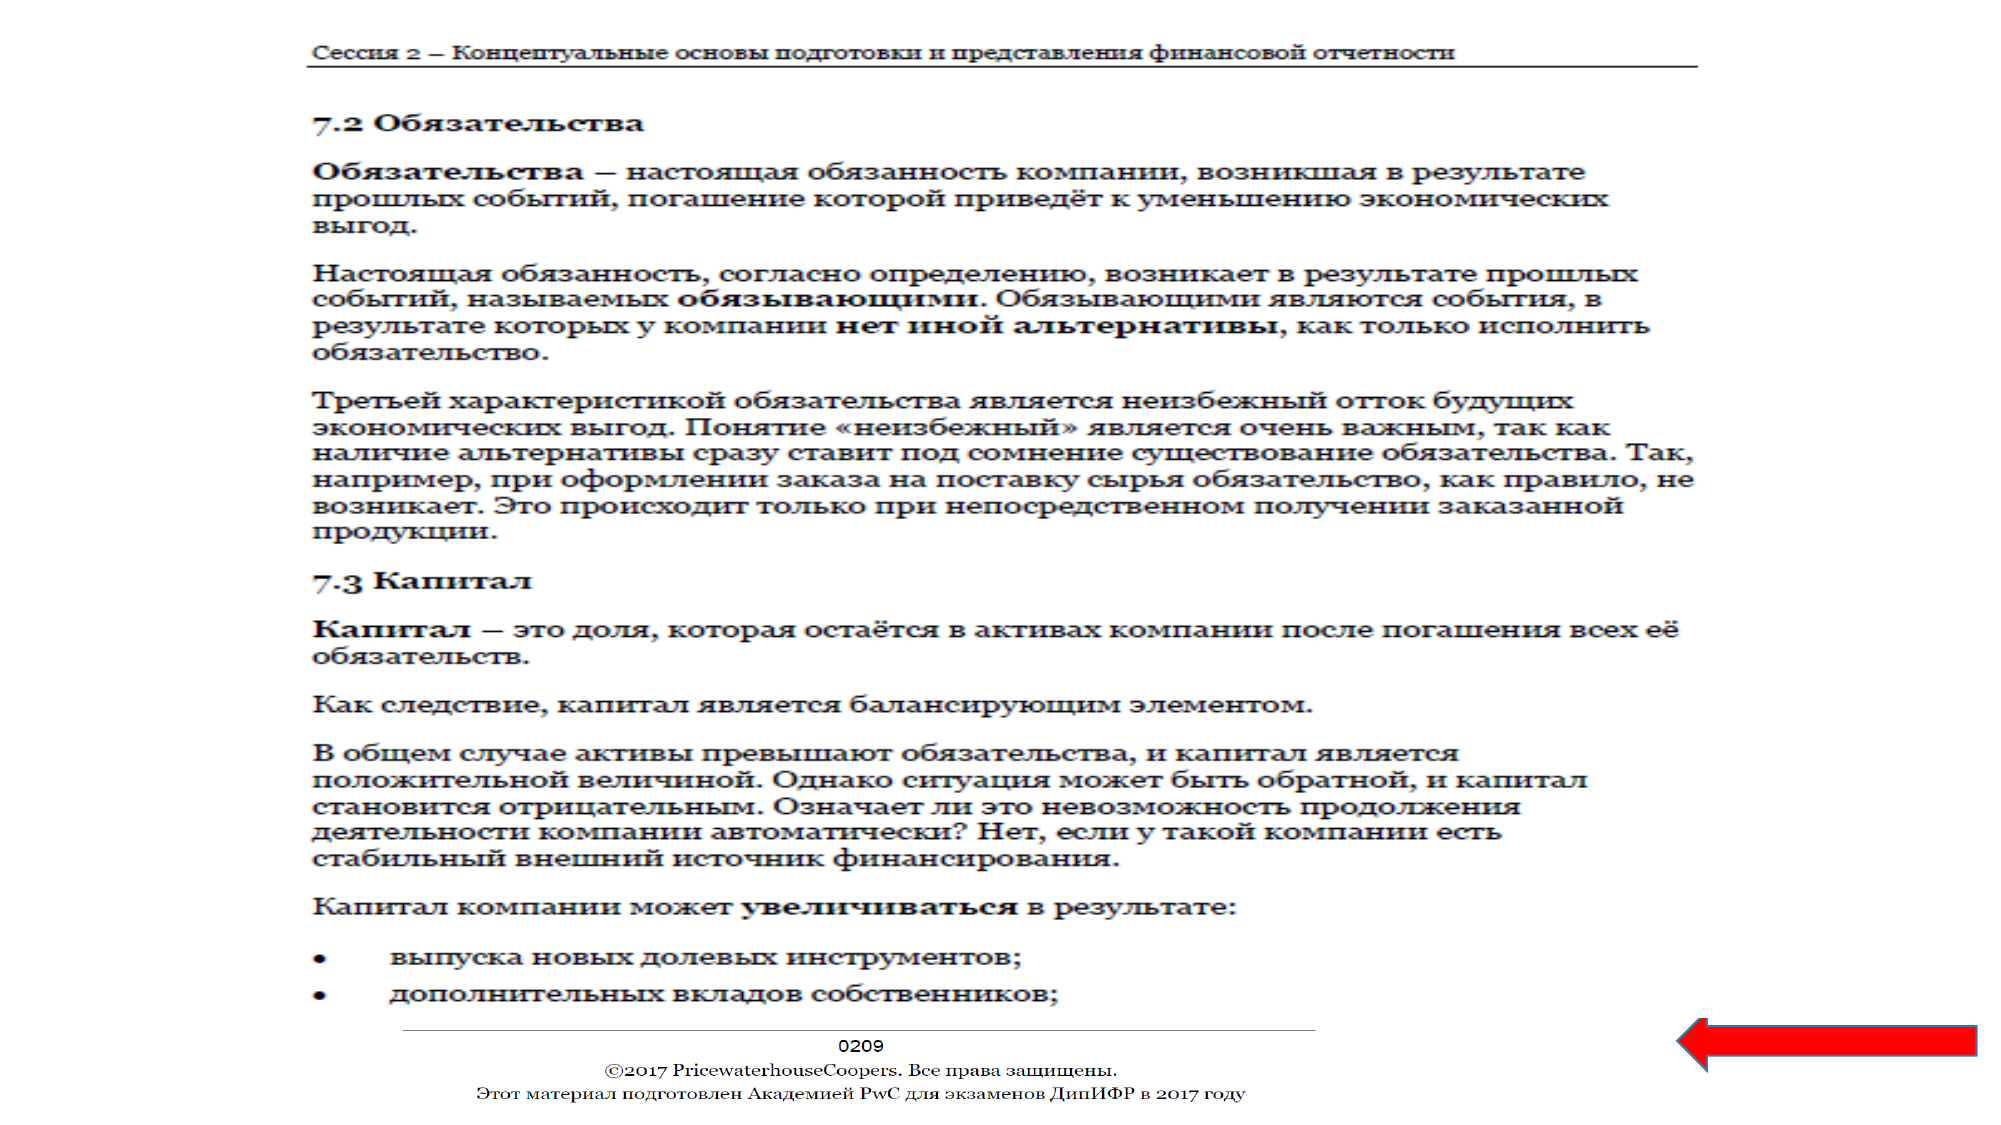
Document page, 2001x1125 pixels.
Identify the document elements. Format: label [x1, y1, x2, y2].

picture [403, 1028, 1316, 1113]
picture [262, 9, 1725, 1018]
text_box [1675, 1018, 1978, 1073]
